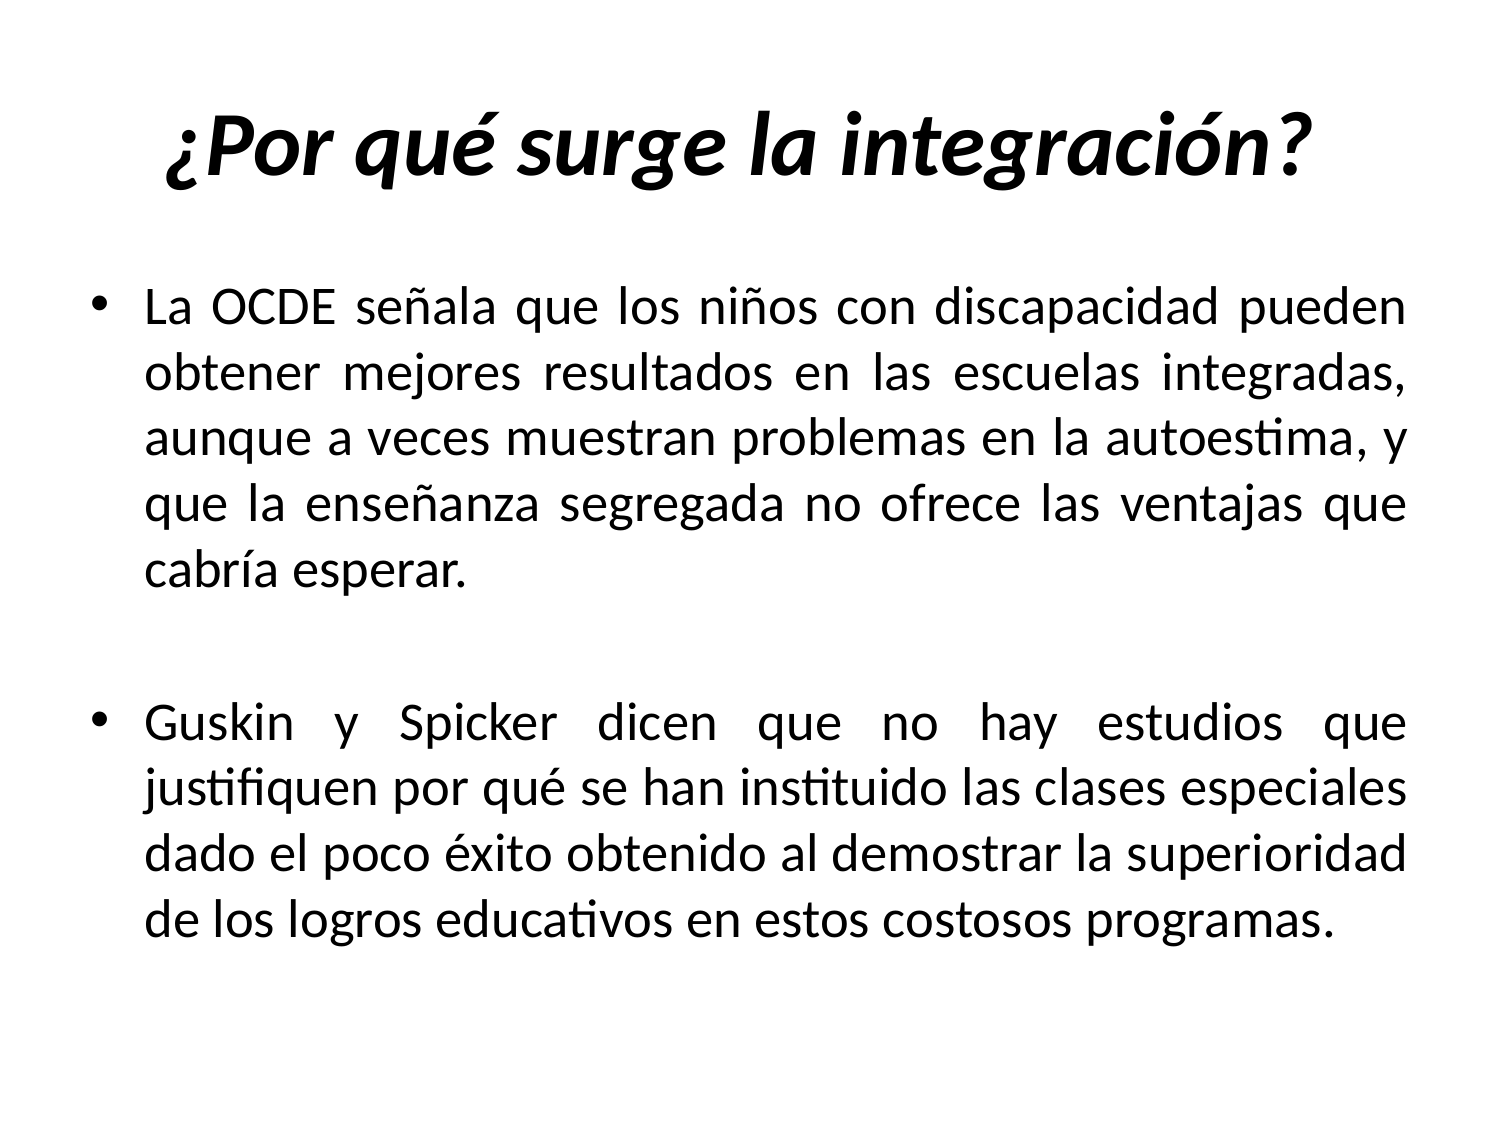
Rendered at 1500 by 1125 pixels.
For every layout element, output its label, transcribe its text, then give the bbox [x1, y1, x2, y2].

list La OCDE señala que los niños con discapacidad pueden obtener mejores resultados en las escuelas integradas, aunque a veces muestran problemas en la autoestima, y que la enseñanza segregada no ofrece las ventajas que cabría esperar. Guskin y Spicker dicen que no hay estudios que justifiquen por qué se han instituido las clases especiales dado el poco éxito obtenido al demostrar la superioridad de los logros educativos en estos costosos programas. [75, 262, 1425, 1005]
title ¿Por qué surge la integración? [75, 45, 1425, 233]
